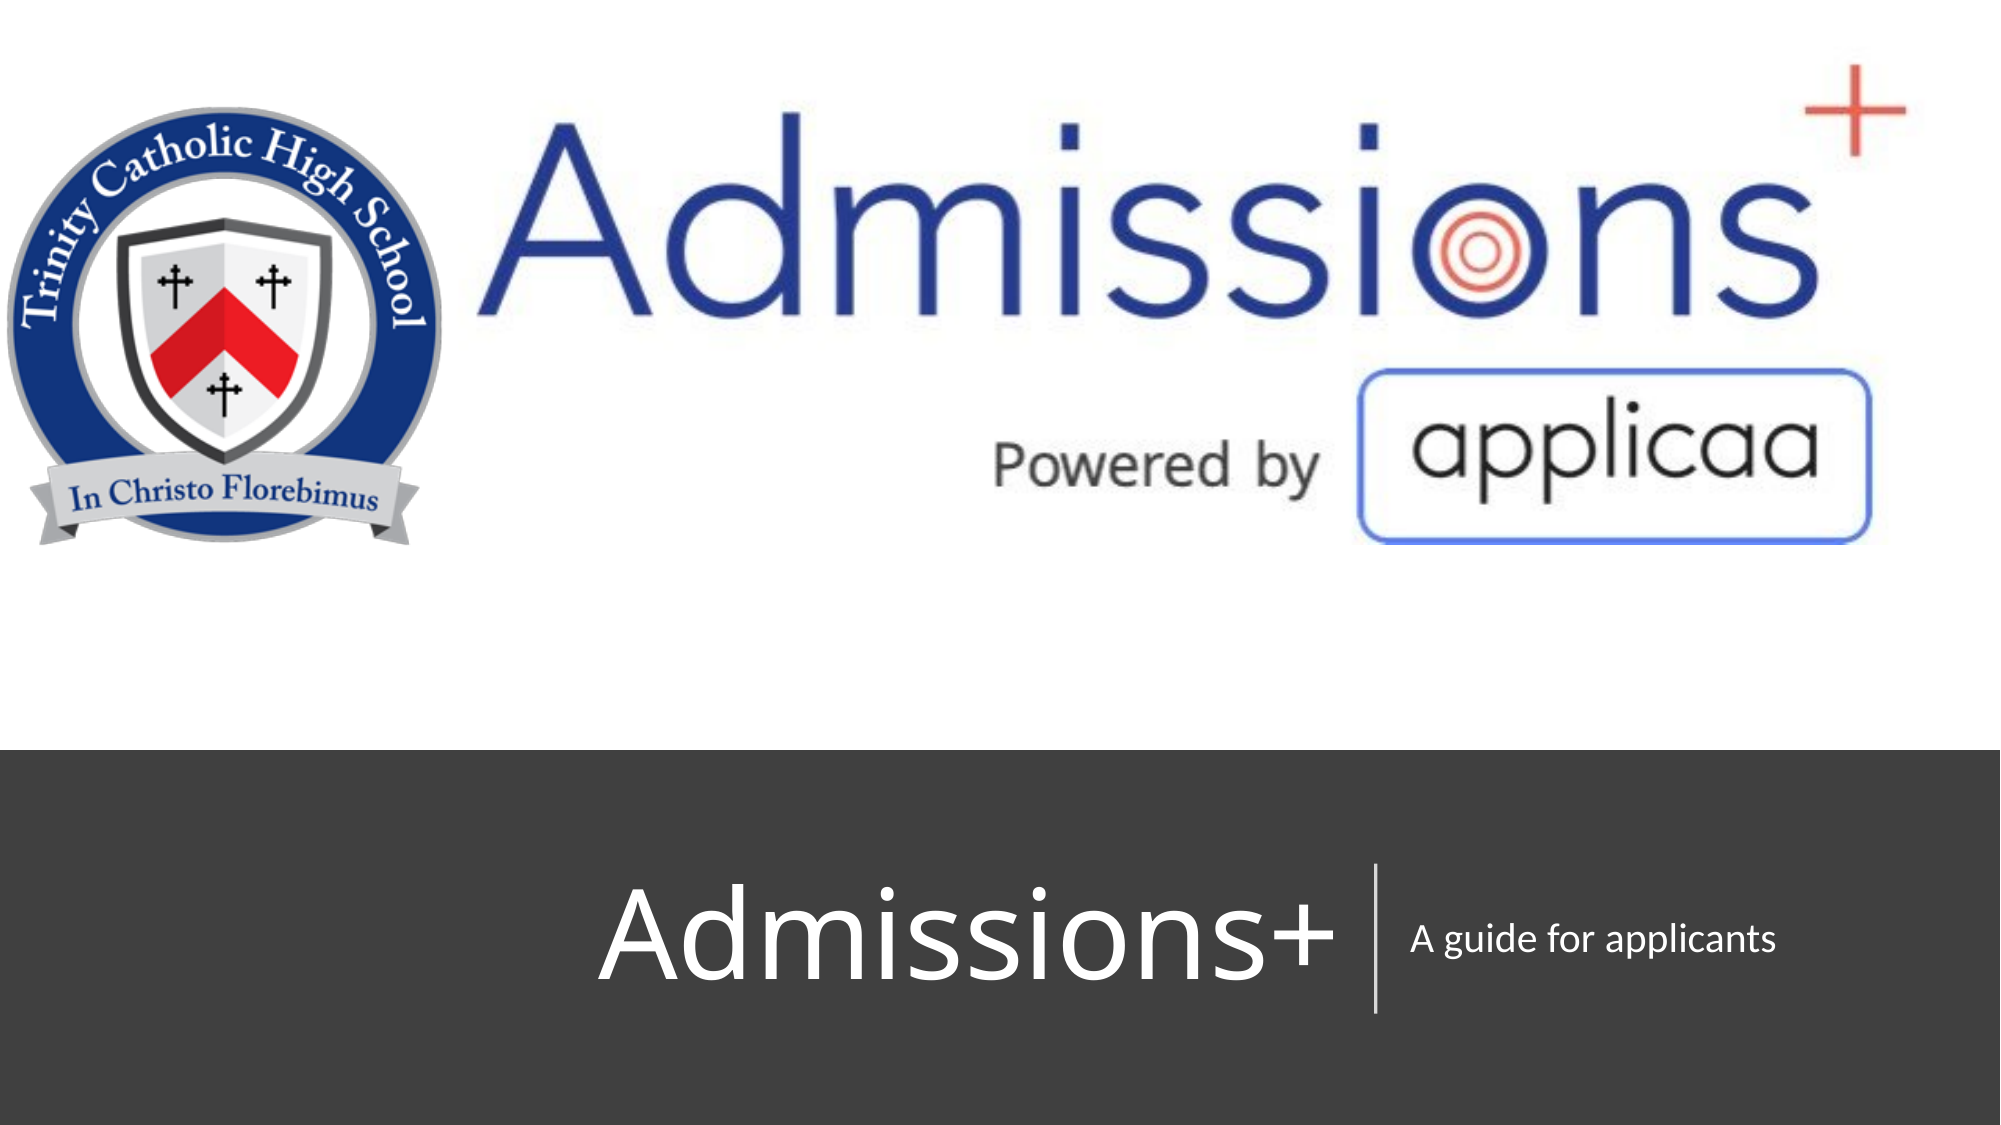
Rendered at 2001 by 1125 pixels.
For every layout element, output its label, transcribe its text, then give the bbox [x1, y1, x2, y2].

subtitle A guide for applicants [1395, 835, 1883, 1043]
picture [0, 0, 2000, 561]
title Admissions+ [117, 835, 1356, 1043]
text_box [0, 749, 2000, 1125]
